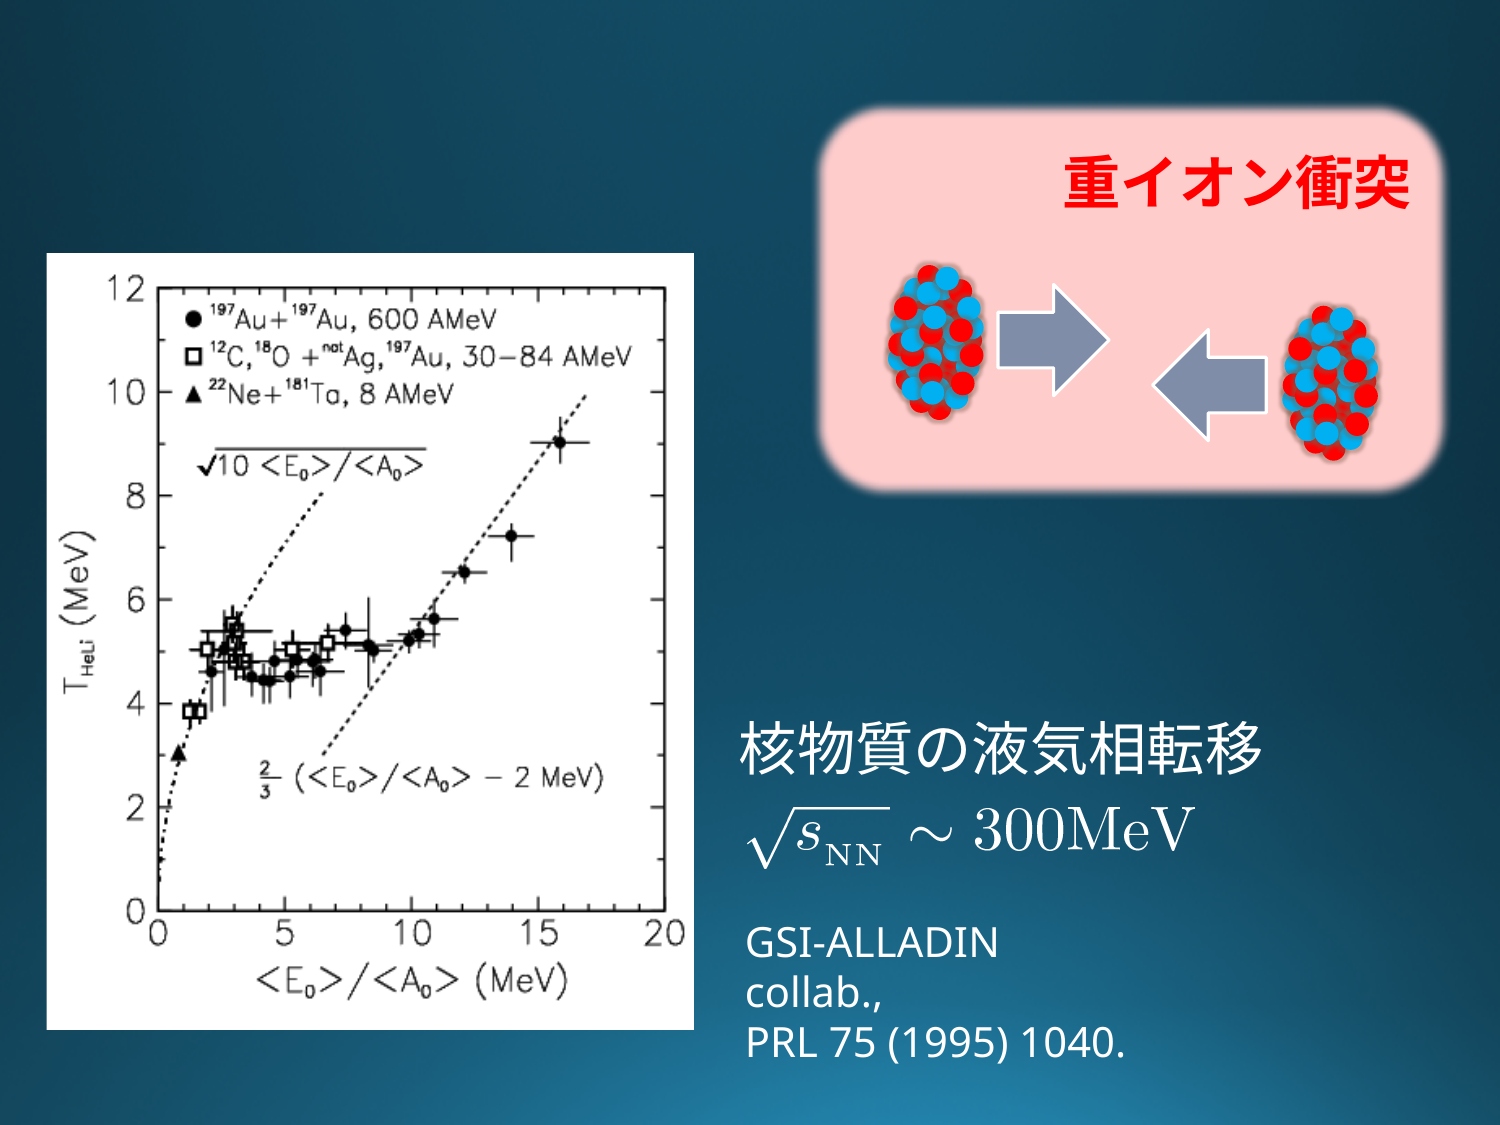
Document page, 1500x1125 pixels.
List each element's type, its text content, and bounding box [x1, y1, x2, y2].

text_box [1298, 318, 1307, 332]
text_box [1372, 362, 1378, 379]
picture [0, 0, 1500, 1125]
text_box [1314, 421, 1339, 446]
text_box [1345, 412, 1369, 436]
text_box [1152, 329, 1267, 441]
text_box [1313, 403, 1337, 420]
text_box [917, 265, 934, 279]
text_box [957, 296, 981, 319]
text_box [961, 280, 973, 292]
text_box [1329, 307, 1354, 332]
text_box [949, 318, 973, 343]
text_box [998, 284, 1110, 396]
text_box [1282, 374, 1290, 396]
text_box [1311, 305, 1329, 319]
text_box [947, 397, 968, 410]
text_box [1325, 450, 1344, 461]
text_box [888, 333, 896, 356]
text_box [1288, 337, 1312, 361]
text_box [1295, 368, 1316, 393]
text_box [901, 376, 916, 401]
text_box [959, 344, 984, 368]
text_box [1354, 385, 1378, 408]
text_box [920, 381, 945, 405]
text_box [828, 117, 1436, 484]
text_box [922, 305, 947, 330]
text_box [978, 321, 984, 338]
text_box GSI-ALLADIN collab., PRL 75 (1995) 1040. [730, 908, 1156, 1074]
text_box 核物質の液気相転移 [724, 704, 1279, 790]
text_box [919, 363, 943, 380]
text_box [947, 351, 955, 362]
text_box [910, 405, 930, 413]
text_box [893, 296, 918, 321]
text_box [1295, 417, 1310, 442]
text_box [950, 371, 975, 396]
text_box [888, 359, 903, 371]
text_box [916, 281, 941, 304]
text_box [1341, 438, 1362, 450]
text_box [904, 278, 913, 292]
text_box [1313, 369, 1337, 385]
text_box [930, 349, 942, 360]
text_box [1317, 346, 1341, 370]
text_box [931, 409, 950, 421]
text_box [1355, 320, 1367, 333]
text_box [1343, 359, 1368, 383]
text_box [935, 266, 959, 291]
text_box [1294, 394, 1319, 408]
text_box [900, 328, 922, 352]
text_box [1305, 447, 1323, 454]
text_box [919, 328, 943, 345]
text_box [900, 354, 925, 367]
text_box [1282, 399, 1298, 412]
text_box [1311, 322, 1335, 344]
text_box [1351, 337, 1376, 359]
text_box 重イオン衝突 [1047, 138, 1427, 224]
text_box [1341, 391, 1349, 403]
text_box [1284, 361, 1293, 369]
text_box [1324, 390, 1337, 401]
text_box [890, 320, 900, 329]
